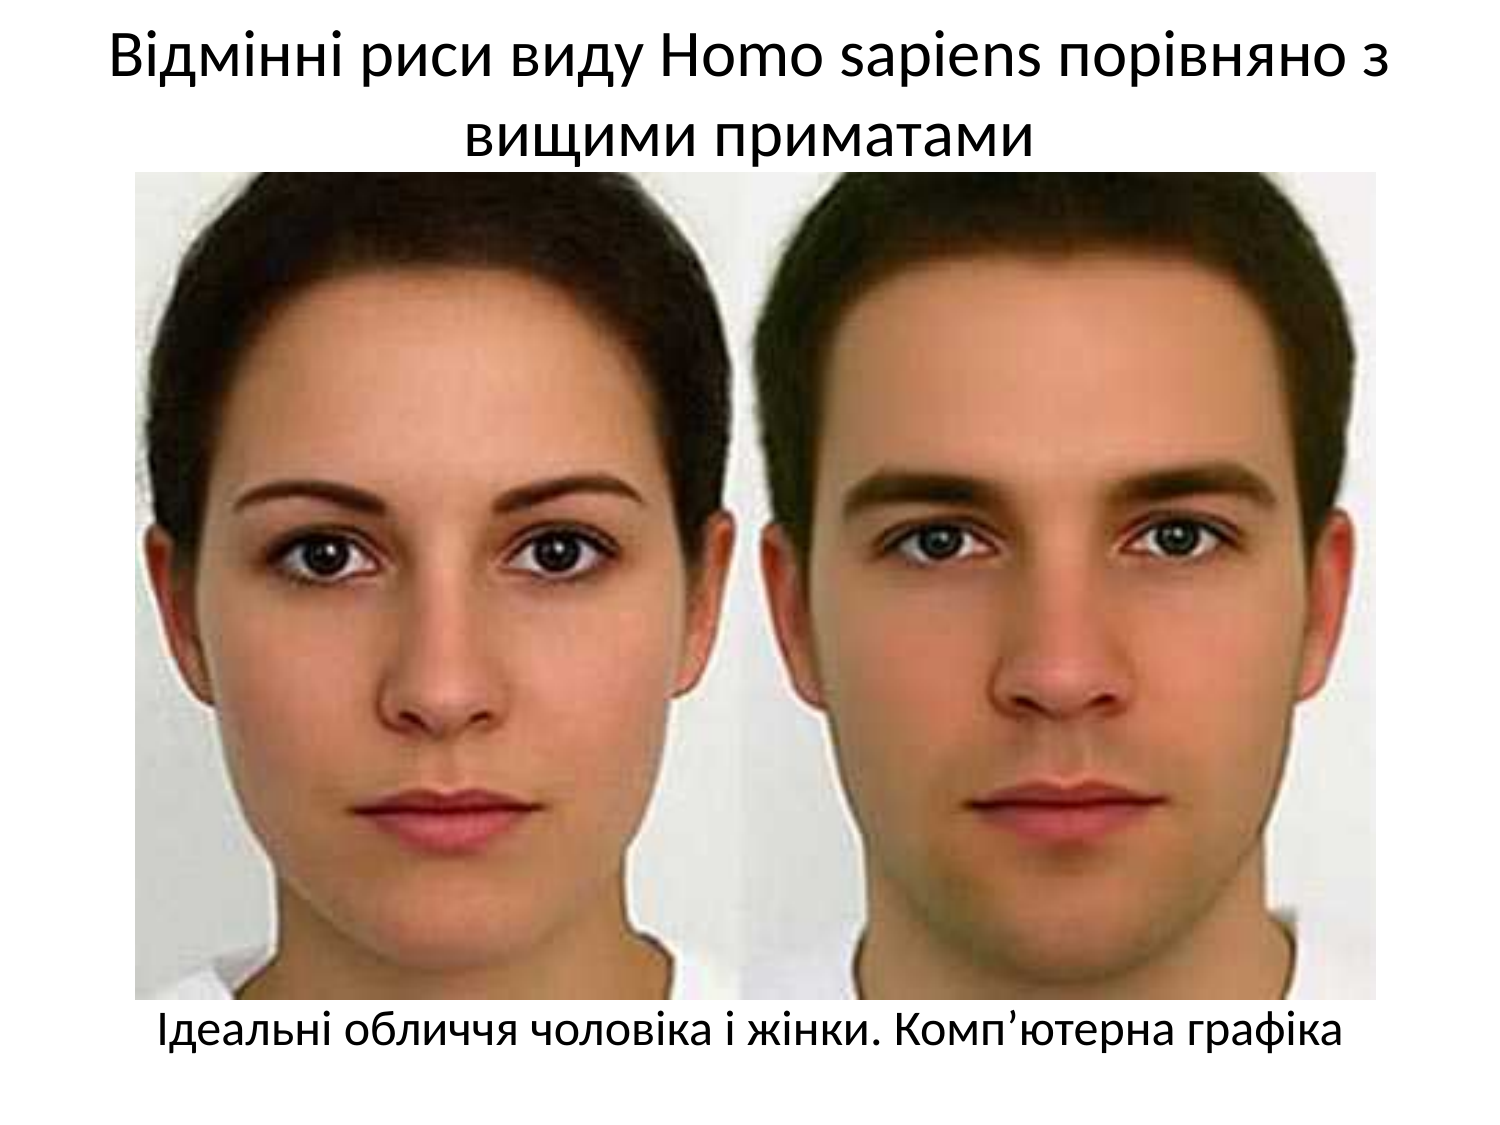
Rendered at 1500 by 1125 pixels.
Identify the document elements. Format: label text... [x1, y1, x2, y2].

list Ідеальні обличчя чоловіка і жінки. Комп’ютерна графіка [75, 987, 1425, 1083]
title Відмінні риси виду Homo sapiens порівняно з вищими приматами [75, 30, 1425, 149]
picture [135, 172, 1377, 1000]
